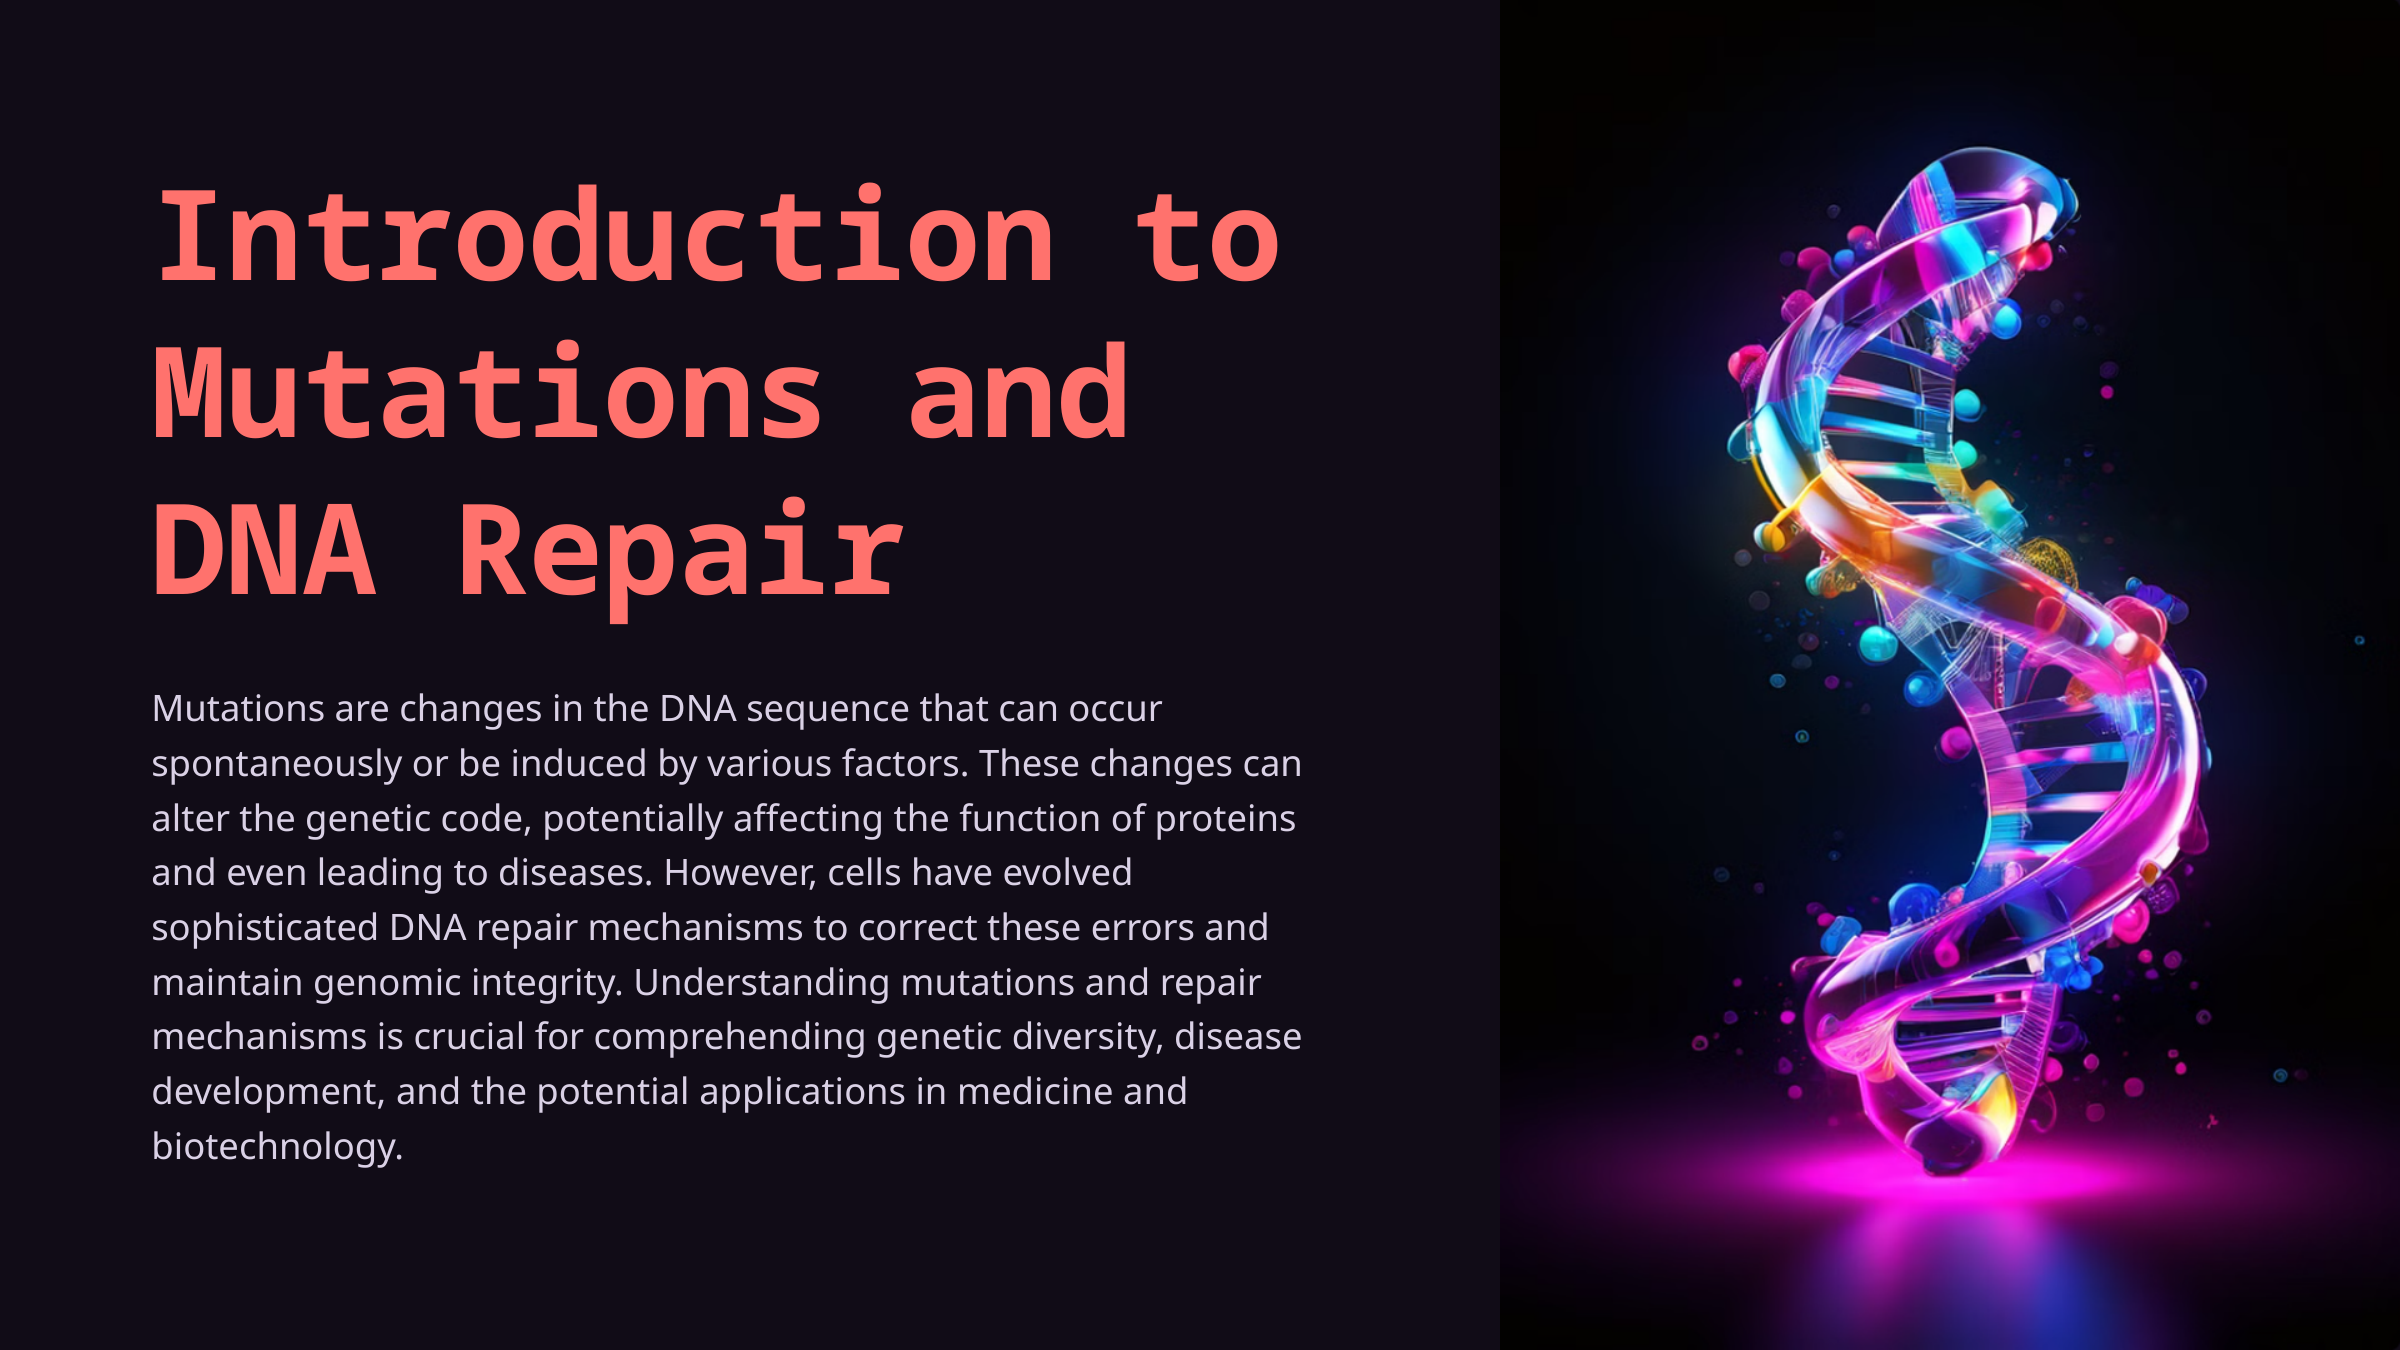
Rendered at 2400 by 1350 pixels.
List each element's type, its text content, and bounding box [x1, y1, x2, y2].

text_box [0, 0, 1499, 1350]
picture [1499, 0, 2400, 1350]
text_box Introduction to Mutations and DNA Repair [136, 140, 1364, 613]
text_box Mutations are changes in the DNA sequence that can occur spontaneously or be induced by various factors. These changes can alter the genetic code, potentially affecting the function of proteins and even leading to diseases. However, cells have evolved sophisticated DNA repair mechanisms to correct these errors and maintain genomic integrity. Understanding mutations and repair mechanisms is crucial for comprehending genetic diversity, disease development, and the potential applications in medicine and biotechnology. [136, 666, 1364, 1105]
